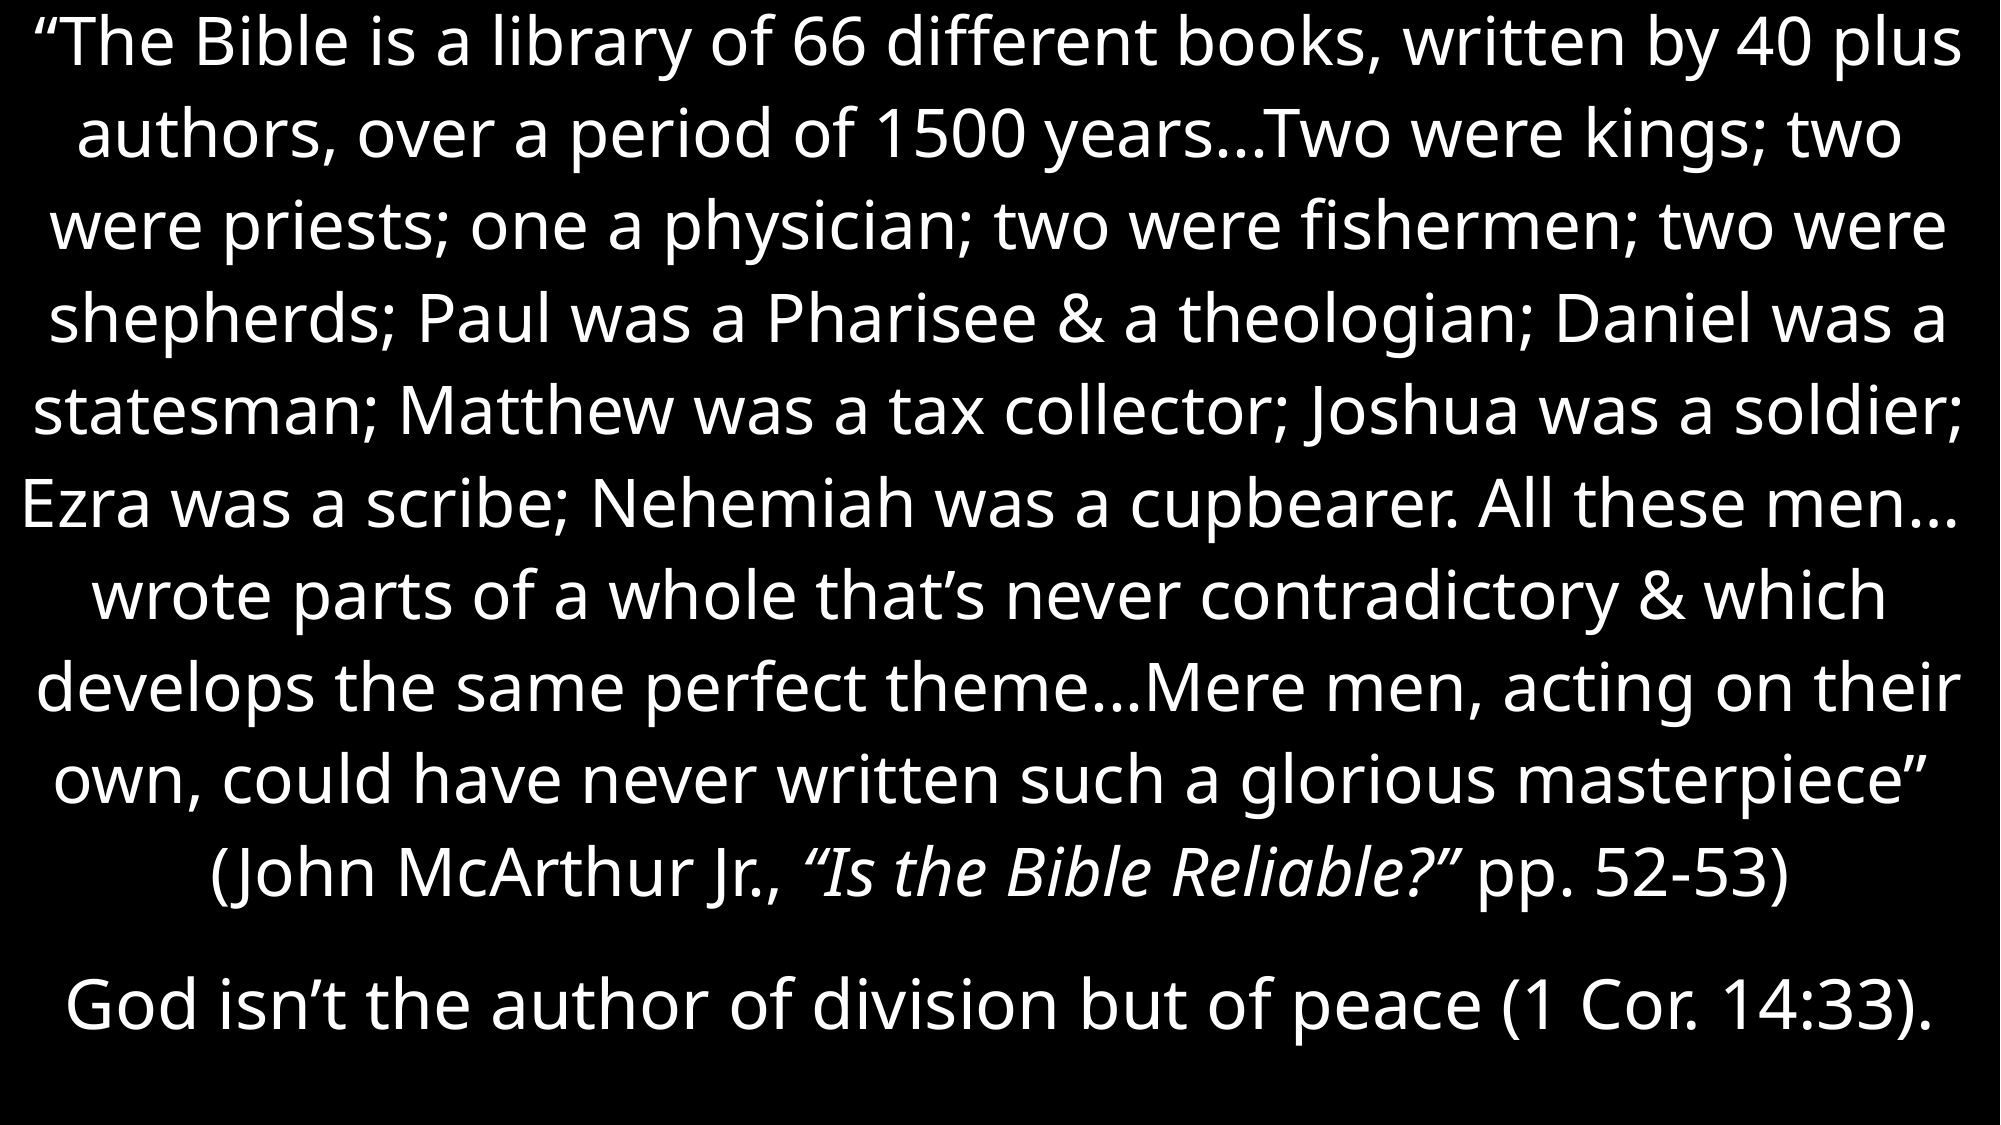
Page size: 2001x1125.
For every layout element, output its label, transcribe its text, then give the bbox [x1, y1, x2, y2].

list “The Bible is a library of 66 different books, written by 40 plus authors, over a period of 1500 years...Two were kings; two were priests; one a physician; two were fishermen; two were shepherds; Paul was a Pharisee & a theologian; Daniel was a statesman; Matthew was a tax collector; Joshua was a soldier; Ezra was a scribe; Nehemiah was a cupbearer. All these men… wrote parts of a whole that’s never contradictory & which develops the same perfect theme...Mere men, acting on their own, could have never written such a glorious masterpiece” (John McArthur Jr., “Is the Bible Reliable?” pp. 52-53) God isn’t the author of division but of peace (1 Cor. 14:33). [0, 0, 2000, 1125]
